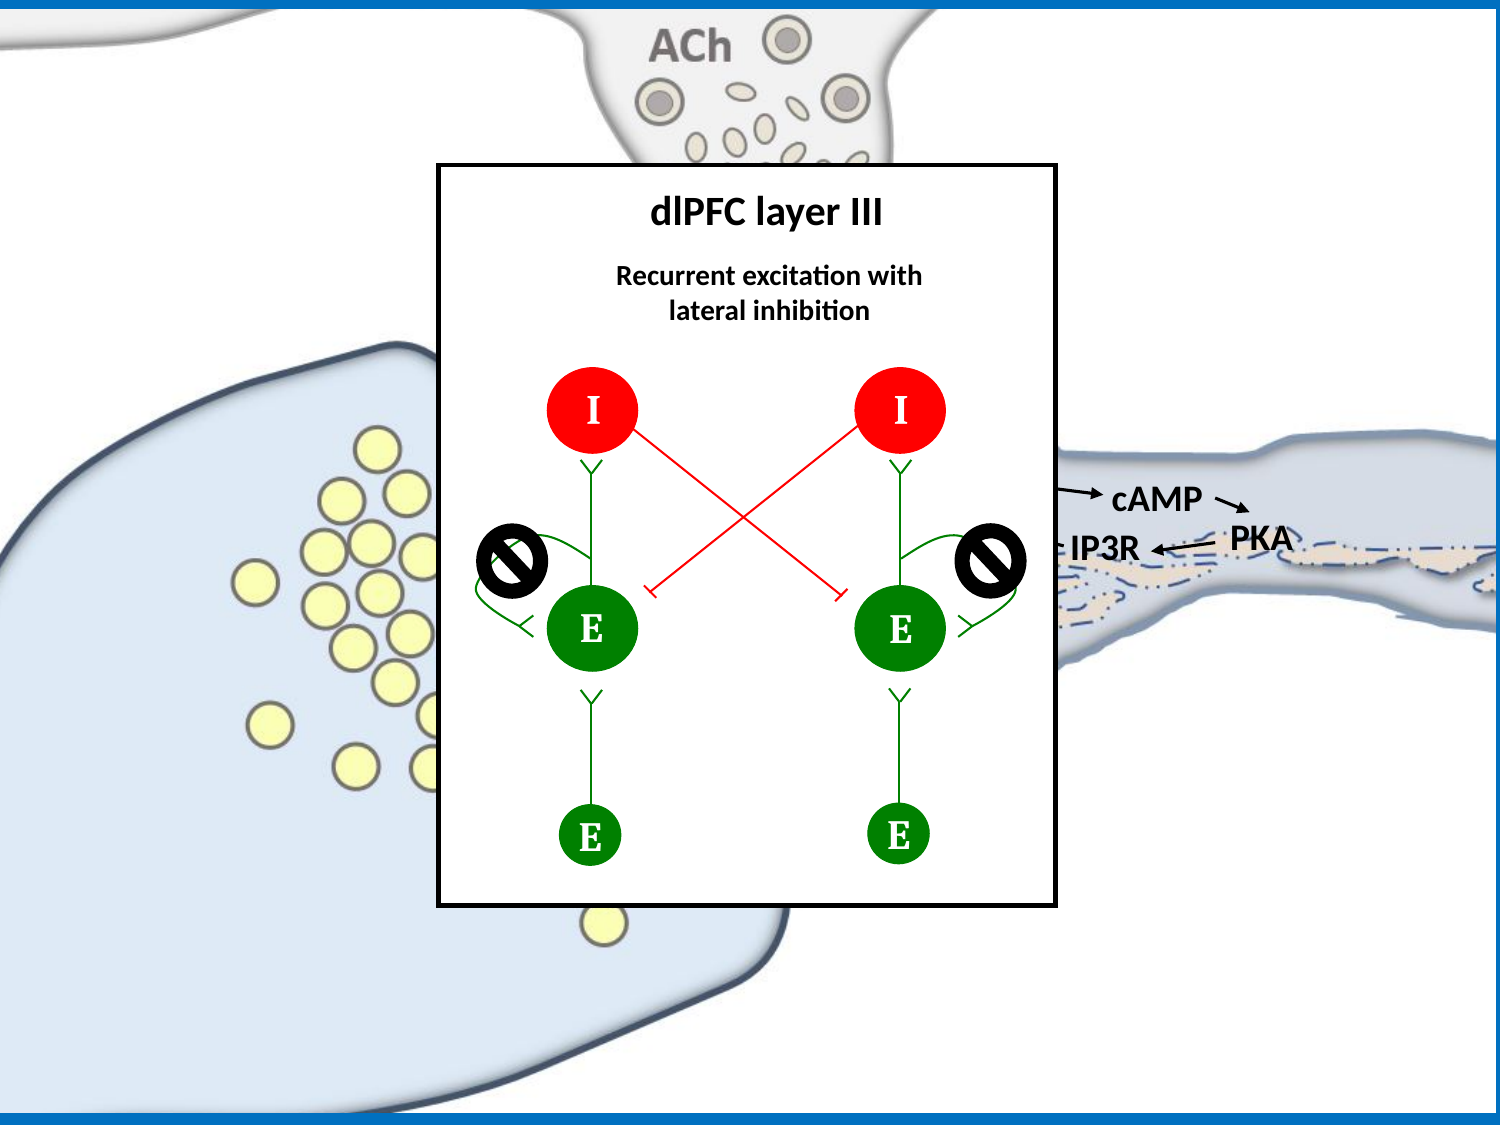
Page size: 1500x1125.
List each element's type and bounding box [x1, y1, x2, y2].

text_box [1150, 542, 1216, 552]
text_box [1056, 513, 1064, 546]
text_box [438, 164, 1056, 906]
text_box [1215, 497, 1250, 513]
text_box [1056, 487, 1104, 495]
picture [0, 0, 1500, 1125]
